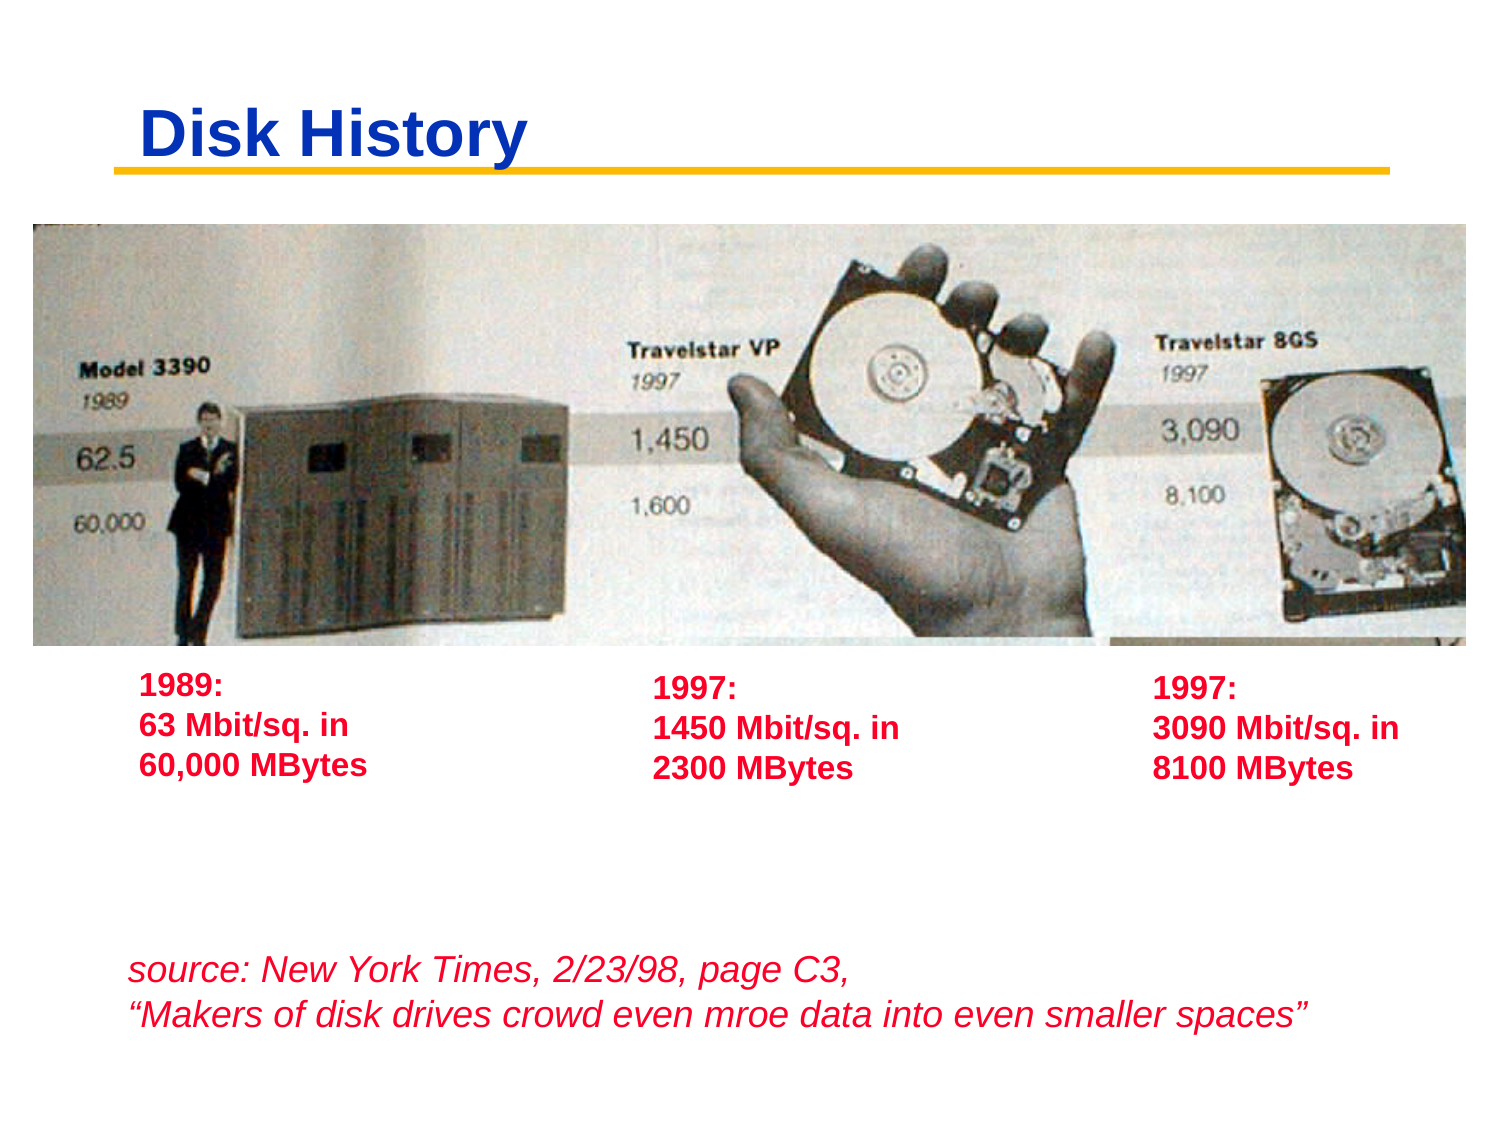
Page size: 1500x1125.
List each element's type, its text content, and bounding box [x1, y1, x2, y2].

text_box 1997: 3090 Mbit/sq. in 8100 MBytes [1137, 659, 1416, 794]
text_box 1997: 1450 Mbit/sq. in 2300 MBytes [637, 659, 916, 794]
picture [33, 224, 1466, 646]
title Disk History [125, 75, 1322, 196]
text_box 1989: 63 Mbit/sq. in 60,000 MBytes [124, 655, 384, 791]
text_box source: New York Times, 2/23/98, page C3, “Makers of disk drives crowd even mroe data into even smaller spaces” [113, 937, 1323, 1042]
